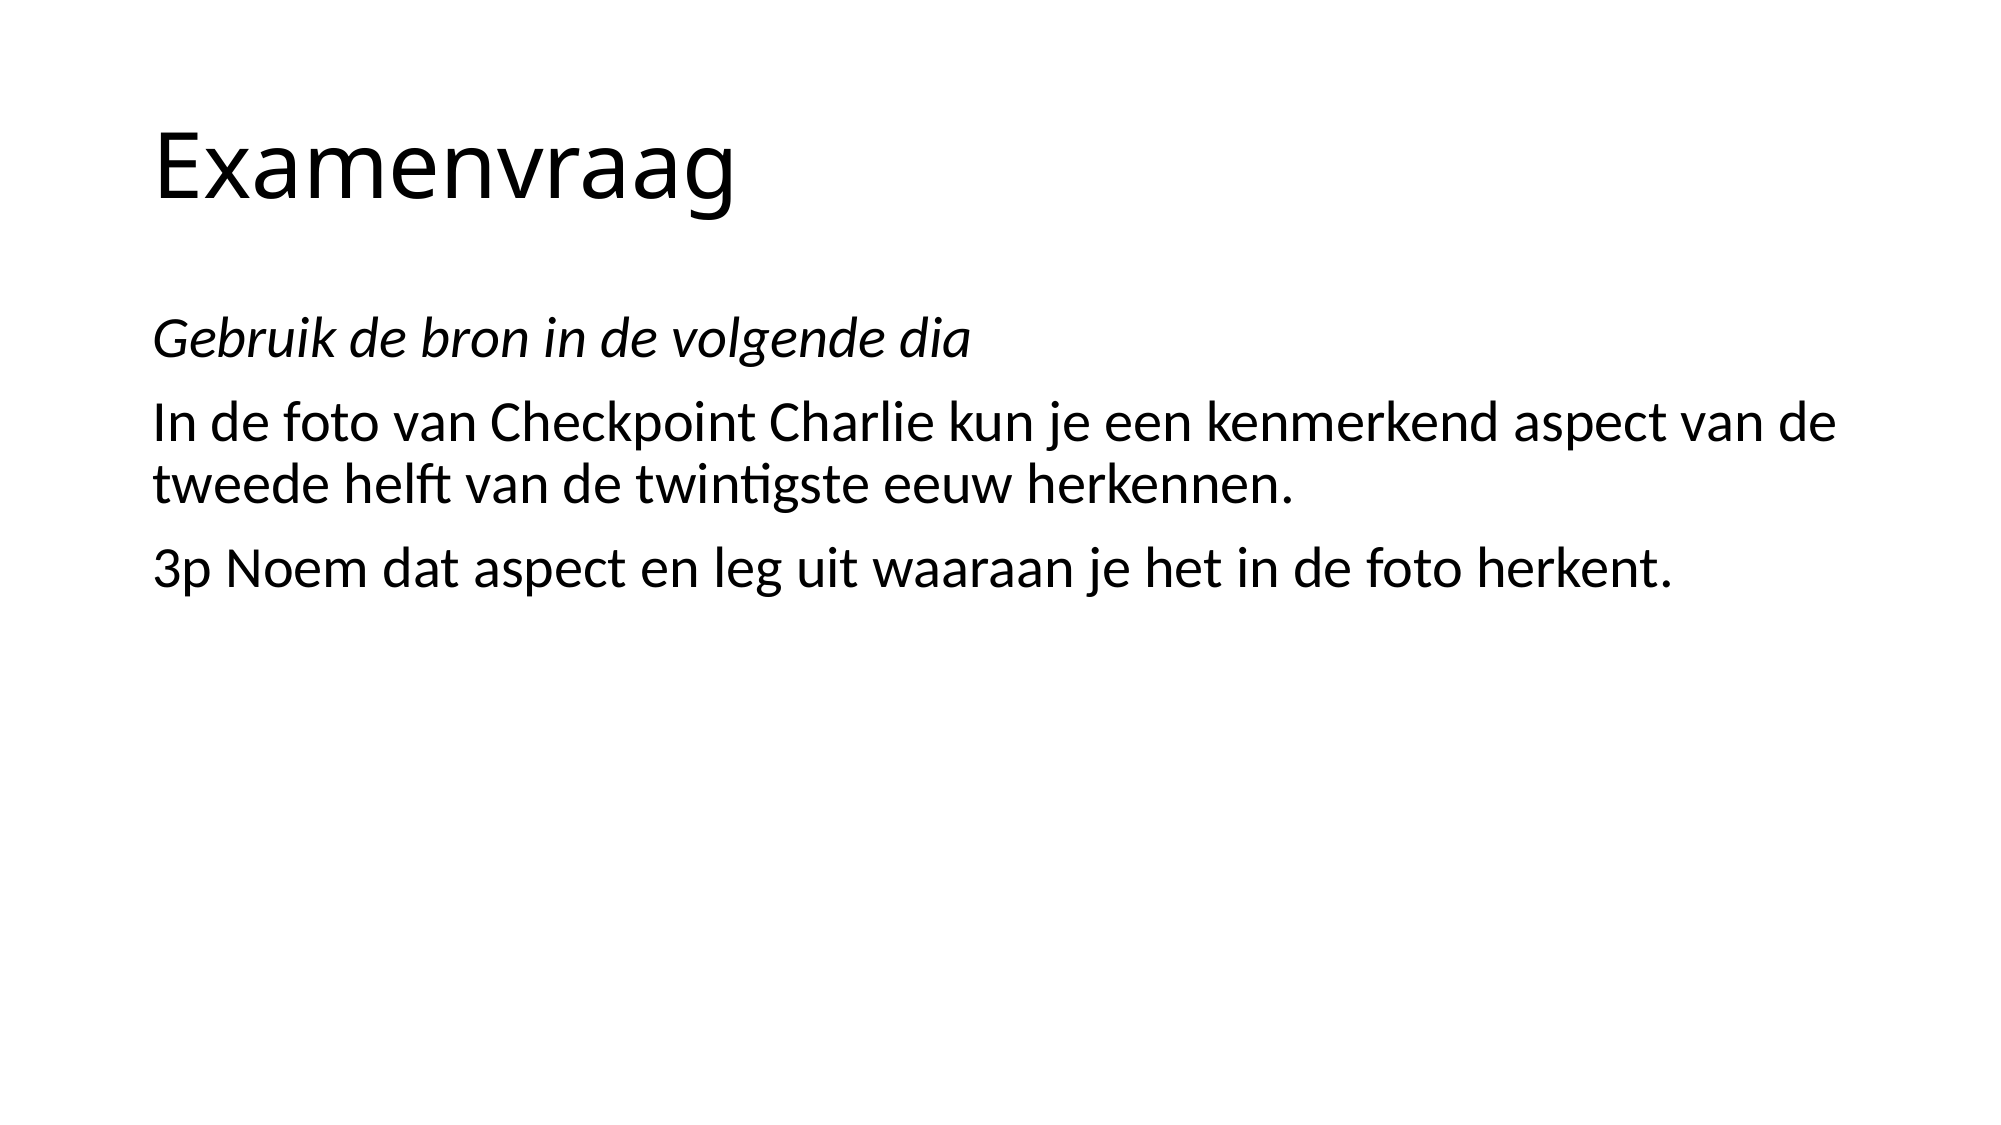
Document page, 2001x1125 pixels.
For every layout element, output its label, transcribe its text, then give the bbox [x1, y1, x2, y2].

title Examenvraag [137, 59, 1863, 278]
list Gebruik de bron in de volgende dia In de foto van Checkpoint Charlie kun je een kenmerkend aspect van de tweede helft van de twintigste eeuw herkennen. 3p Noem dat aspect en leg uit waaraan je het in de foto herkent. [137, 299, 1863, 1014]
